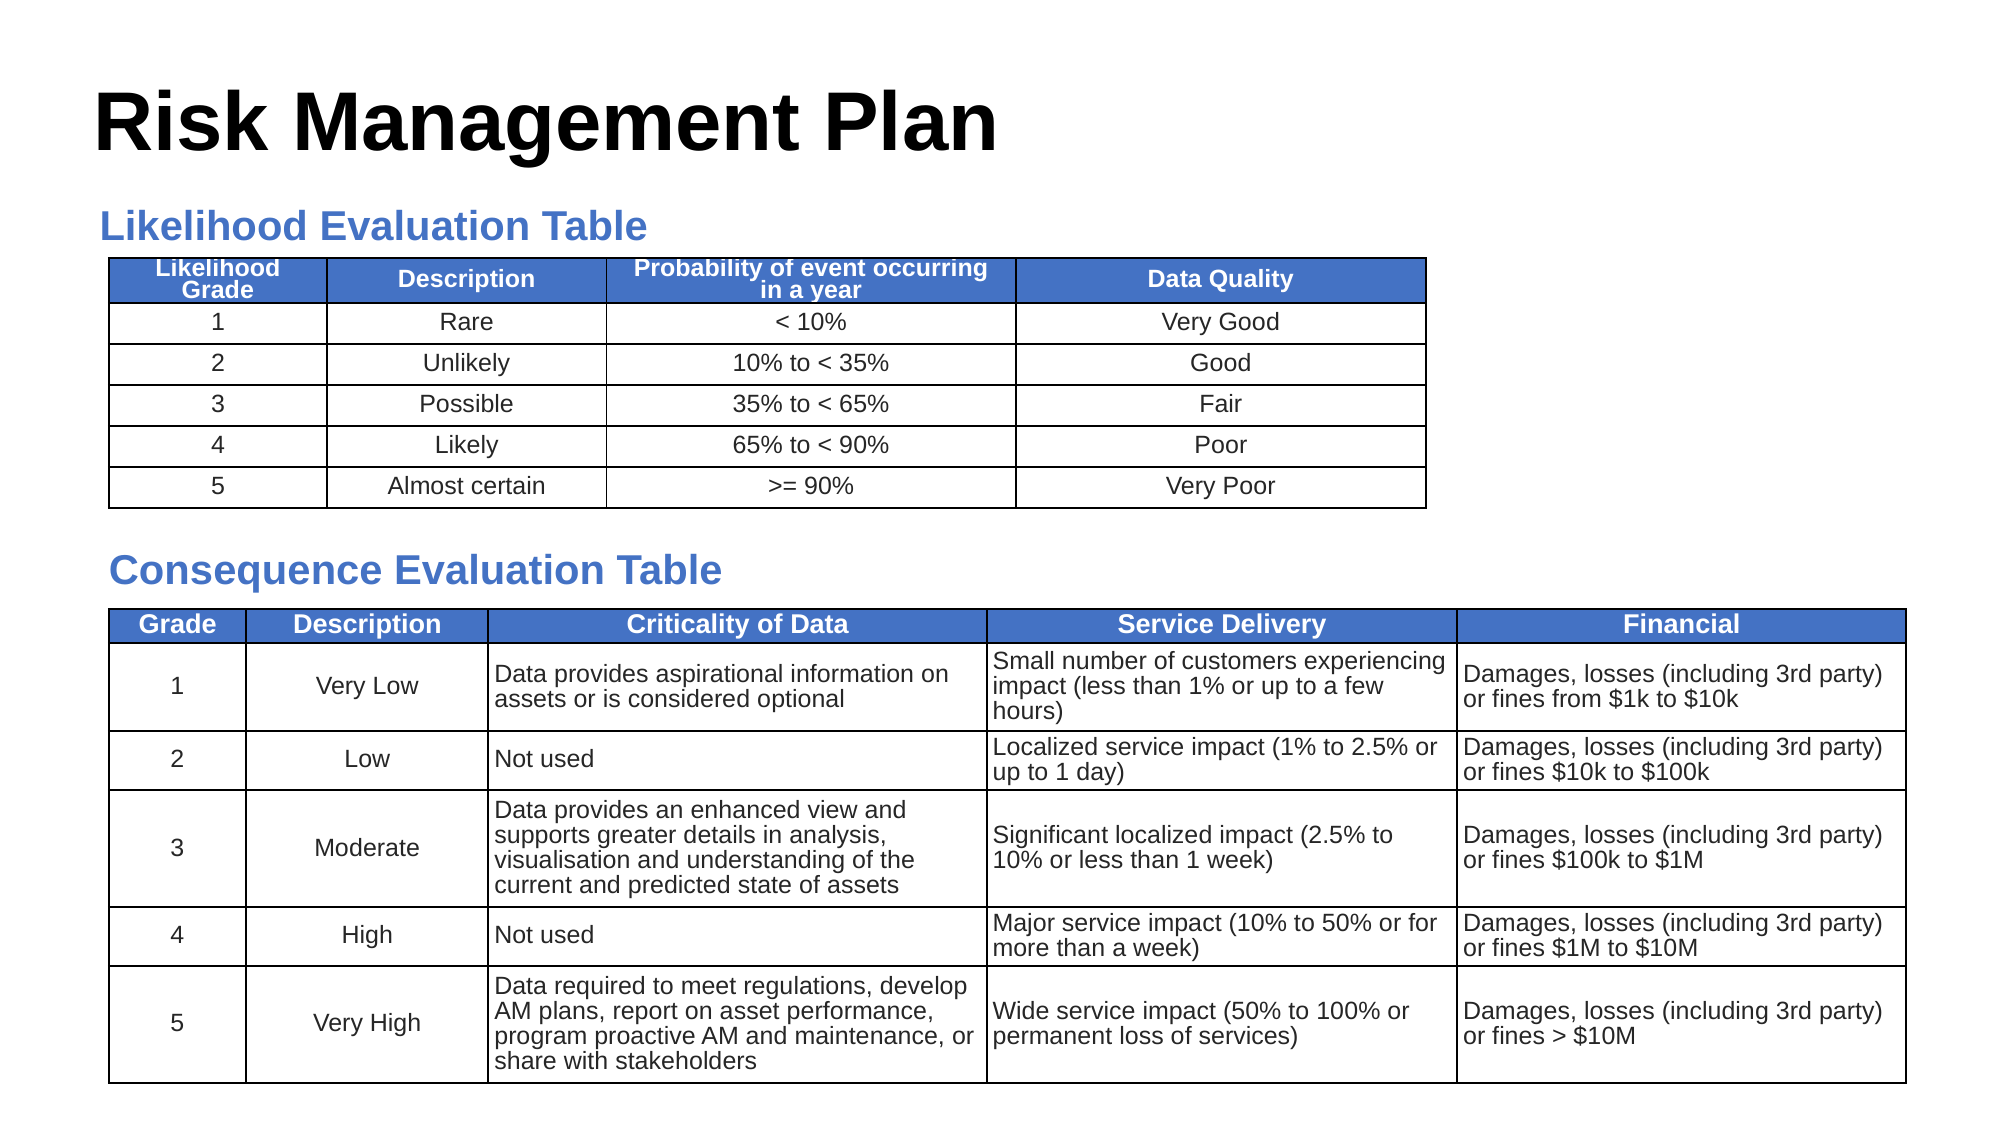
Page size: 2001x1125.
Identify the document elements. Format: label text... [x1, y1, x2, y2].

table_cell 4 [110, 427, 326, 466]
text_box Risk Management Plan [73, 15, 1817, 233]
table_cell Localized service impact (1% to 2.5% or up to 1 day) [988, 732, 1456, 789]
table_cell Unlikely [328, 345, 606, 384]
table_cell Data provides aspirational information on assets or is considered optional [489, 644, 986, 730]
table_cell 1 [110, 304, 326, 343]
table_cell 1 [110, 644, 245, 730]
table_cell 65% to < 90% [607, 427, 1015, 466]
table_cell 3 [110, 791, 245, 906]
table_cell Possible [328, 386, 606, 425]
table_header Description [328, 259, 606, 302]
table_cell Data provides an enhanced view and supports greater details in analysis, visualisation and understanding of the current and predicted state of assets [489, 791, 986, 906]
table_cell 5 [110, 468, 326, 507]
table_cell Significant localized impact (2.5% to 10% or less than 1 week) [988, 791, 1456, 906]
table_cell 2 [110, 732, 245, 789]
table_cell Almost certain [328, 468, 606, 507]
table_cell 3 [110, 386, 326, 425]
table_cell Poor [1017, 427, 1425, 466]
table_header Likelihood Grade [110, 259, 326, 302]
table_cell 2 [110, 345, 326, 384]
table_cell 4 [110, 908, 245, 965]
table_cell 5 [110, 967, 245, 1082]
table_header Financial [1458, 610, 1905, 642]
table_cell 10% to < 35% [607, 345, 1015, 384]
table_cell Good [1017, 345, 1425, 384]
table_cell Fair [1017, 386, 1425, 425]
text_box Consequence Evaluation Table [93, 535, 1108, 600]
table_cell Very Poor [1017, 468, 1425, 507]
table_cell Major service impact (10% to 50% or for more than a week) [988, 908, 1456, 965]
table_cell Low [247, 732, 487, 789]
table_cell Data required to meet regulations, develop AM plans, report on asset performance, program proactive AM and maintenance, or share with stakeholders [489, 967, 986, 1082]
table_cell >= 90% [607, 468, 1015, 507]
table_cell 35% to < 65% [607, 386, 1015, 425]
table_cell Damages, losses (including 3rd party) or fines $100k to $1M [1458, 791, 1905, 906]
table_cell Small number of customers experiencing impact (less than 1% or up to a few hours) [988, 644, 1456, 730]
table_cell Rare [328, 304, 606, 343]
table_cell Very Good [1017, 304, 1425, 343]
table_cell Very High [247, 967, 487, 1082]
table_cell Not used [489, 732, 986, 789]
table_header Data Quality [1017, 259, 1425, 302]
table_header Service Delivery [988, 610, 1456, 642]
table_header Grade [110, 610, 245, 642]
table_cell Not used [489, 908, 986, 965]
table_cell Likely [328, 427, 606, 466]
table_header Probability of event occurring in a year [607, 259, 1015, 302]
table_cell Damages, losses (including 3rd party) or fines from $1k to $10k [1458, 644, 1905, 730]
table_cell High [247, 908, 487, 965]
table_cell Very Low [247, 644, 487, 730]
text_box Likelihood Evaluation Table [84, 191, 1099, 256]
table_header Description [247, 610, 487, 642]
table_cell Moderate [247, 791, 487, 906]
table_cell Damages, losses (including 3rd party) or fines > $10M [1458, 967, 1905, 1082]
table_cell Damages, losses (including 3rd party) or fines $10k to $100k [1458, 732, 1905, 789]
table_cell Wide service impact (50% to 100% or permanent loss of services) [988, 967, 1456, 1082]
table_cell < 10% [607, 304, 1015, 343]
table_cell Damages, losses (including 3rd party) or fines $1M to $10M [1458, 908, 1905, 965]
table_header Criticality of Data [489, 610, 986, 642]
